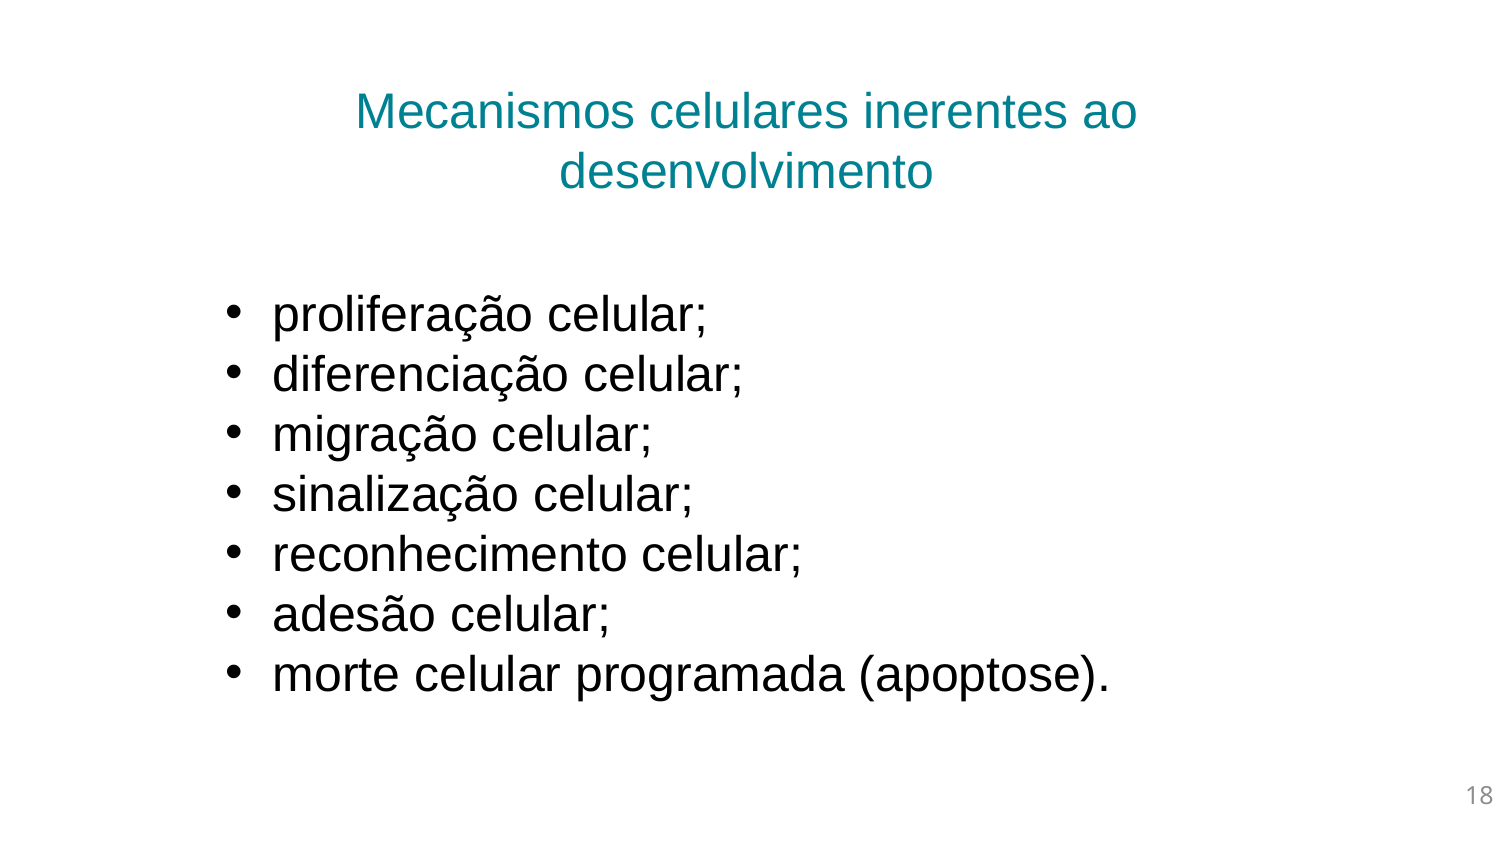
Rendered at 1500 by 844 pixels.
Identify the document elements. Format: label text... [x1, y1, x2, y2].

text_box Mecanismos celulares inerentes ao desenvolvimento [77, 71, 1417, 207]
slide_number 18 [1416, 779, 1494, 844]
text_box proliferação celular; diferenciação celular; migração celular; sinalização celular; reconhecimento celular; adesão celular; morte celular programada (apoptose). [211, 274, 1289, 710]
